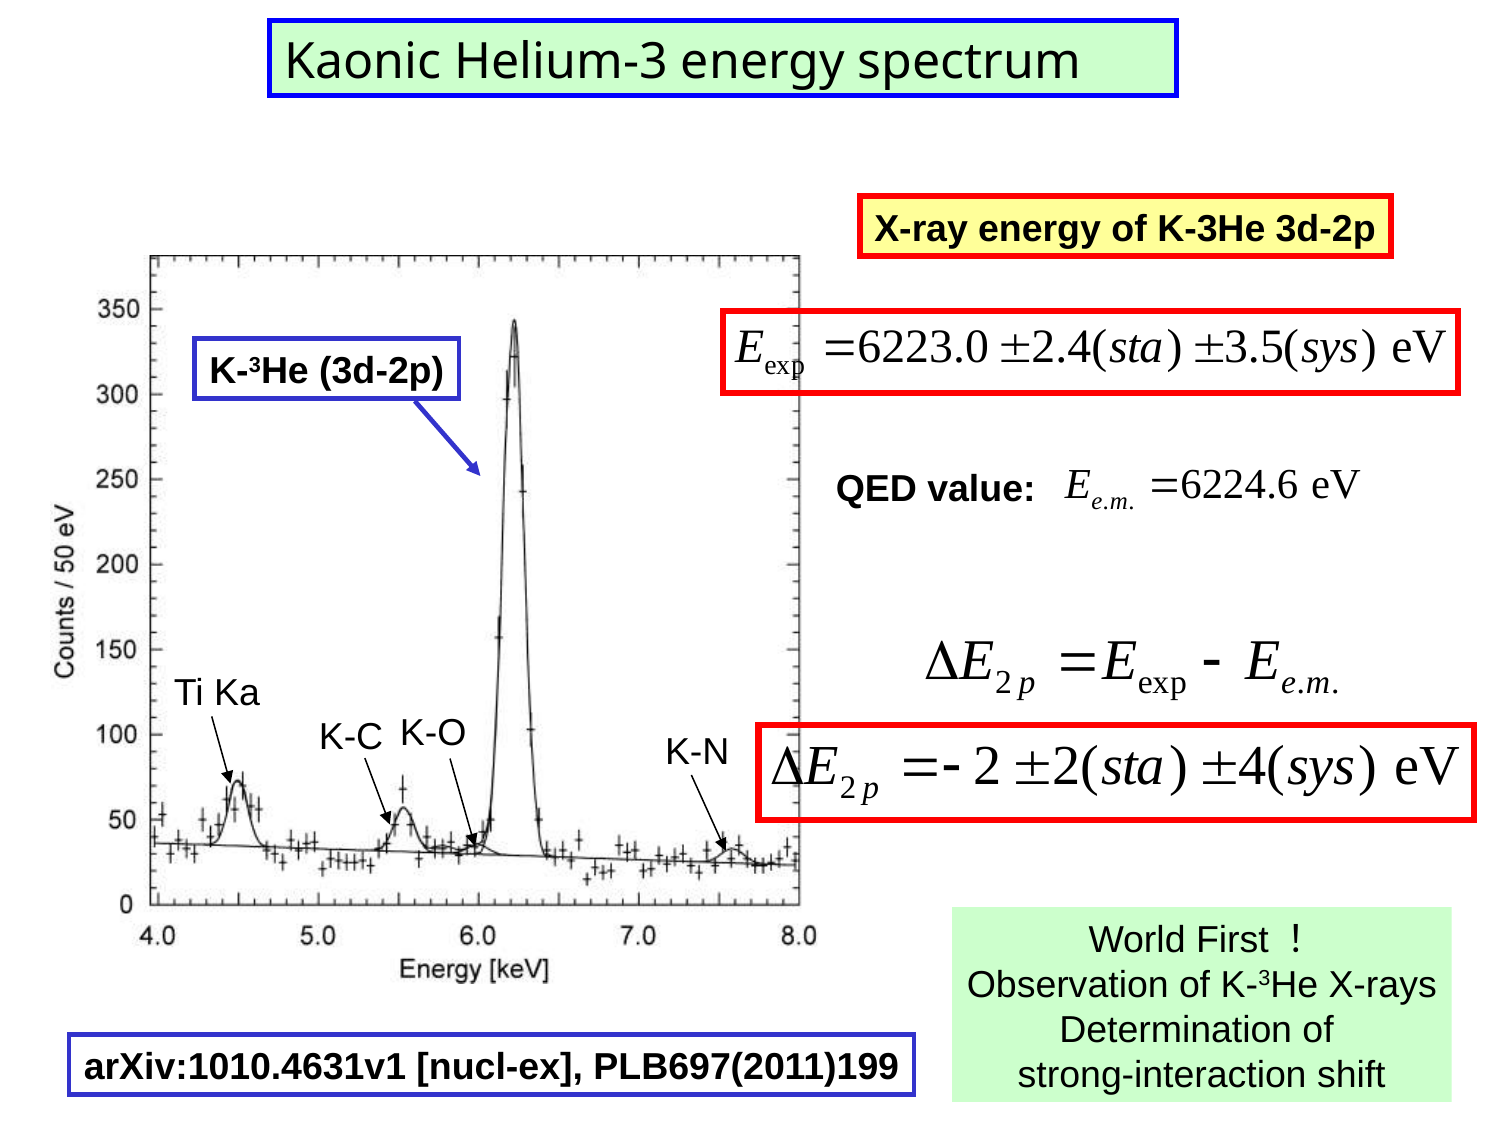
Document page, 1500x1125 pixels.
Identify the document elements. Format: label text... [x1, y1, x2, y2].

picture [49, 255, 1472, 984]
picture [915, 621, 1349, 713]
text_box Kaonic Helium-3 energy spectrum [269, 20, 1177, 96]
picture [1056, 455, 1368, 521]
text_box World First！ Observation of K-3He X-rays Determination of strong-interaction shift [952, 907, 1452, 1102]
text_box X-ray energy of K-3He 3d-2p [859, 196, 1392, 257]
text_box QED value: [823, 456, 1051, 516]
text_box arXiv:1010.4631v1 [nucl-ex], PLB697(2011)199 [69, 1034, 915, 1095]
